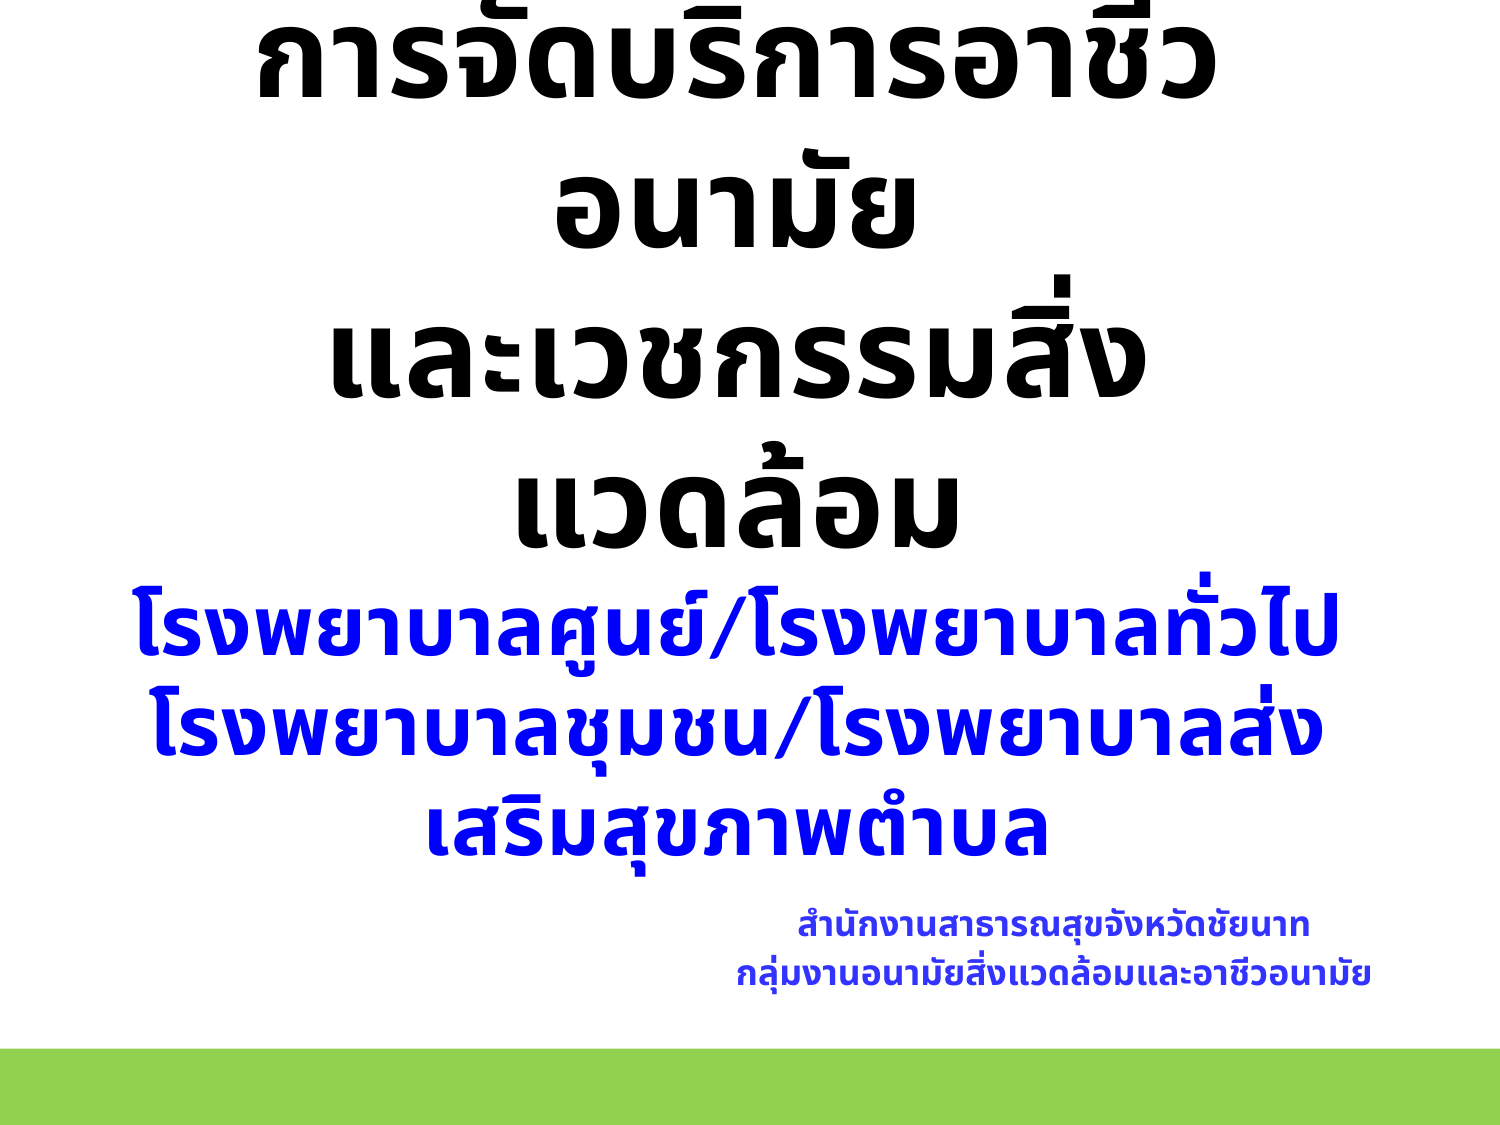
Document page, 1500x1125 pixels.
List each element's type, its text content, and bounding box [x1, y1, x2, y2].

subtitle สำนักงานสาธารณสุขจังหวัดชัยนาท กลุ่มงานอนามัยสิ่งแวดล้อมและอาชีวอนามัย [709, 893, 1400, 1024]
text_box [0, 1046, 1500, 1125]
title การจัดบริการอาชีวอนามัย และเวชกรรมสิ่งแวดล้อม โรงพยาบาลศูนย์/โรงพยาบาลทั่วไป โรงพยาบาลชุมชน/โรงพยาบาลส่งเสริมสุขภาพตำบล [88, 125, 1388, 669]
